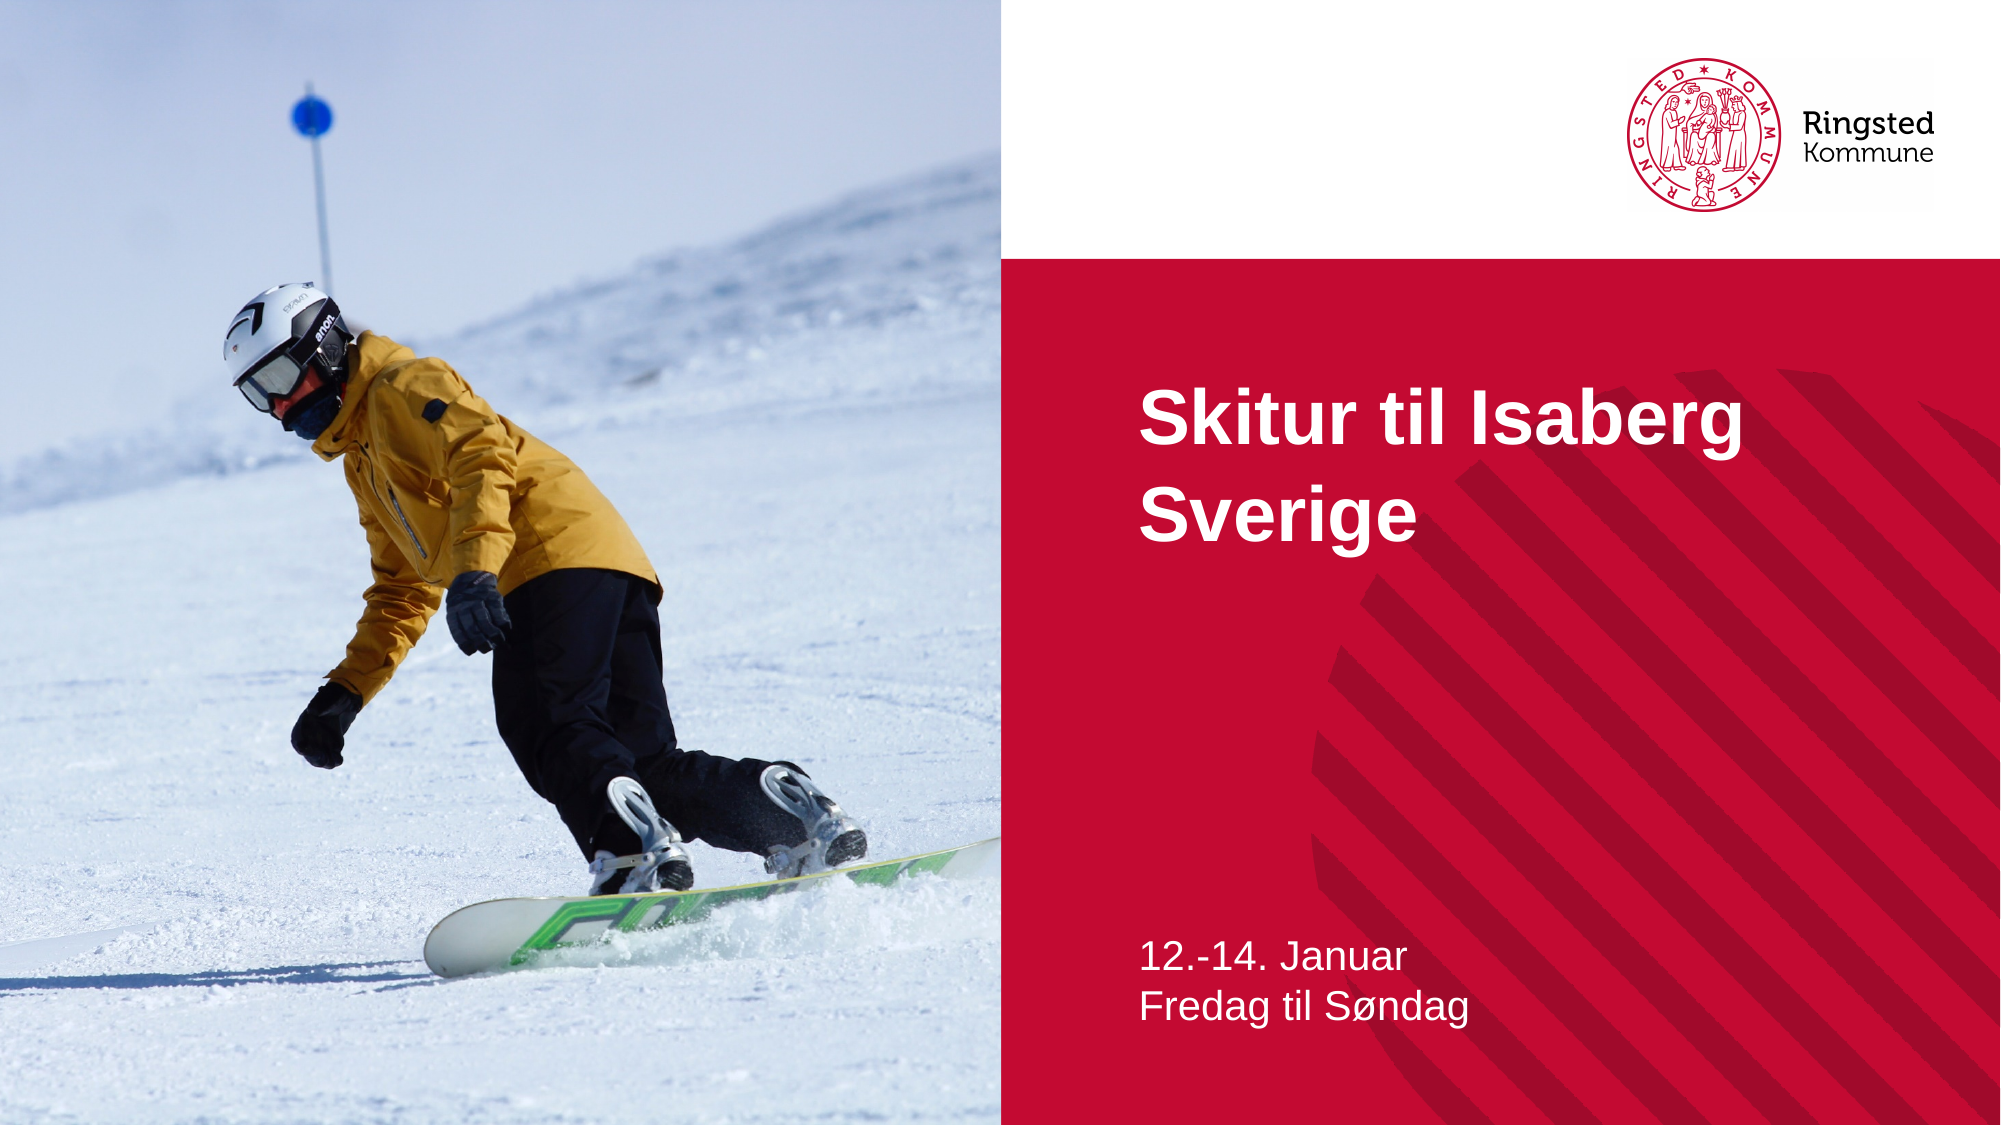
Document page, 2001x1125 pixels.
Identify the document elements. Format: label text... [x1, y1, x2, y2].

picture [1627, 58, 1934, 212]
picture [1300, 354, 2001, 1125]
list 12.-14. Januar Fredag til Søndag [1123, 921, 1932, 1055]
title Skitur til Isaberg Sverige [1123, 330, 1934, 565]
picture [0, 0, 1002, 1125]
